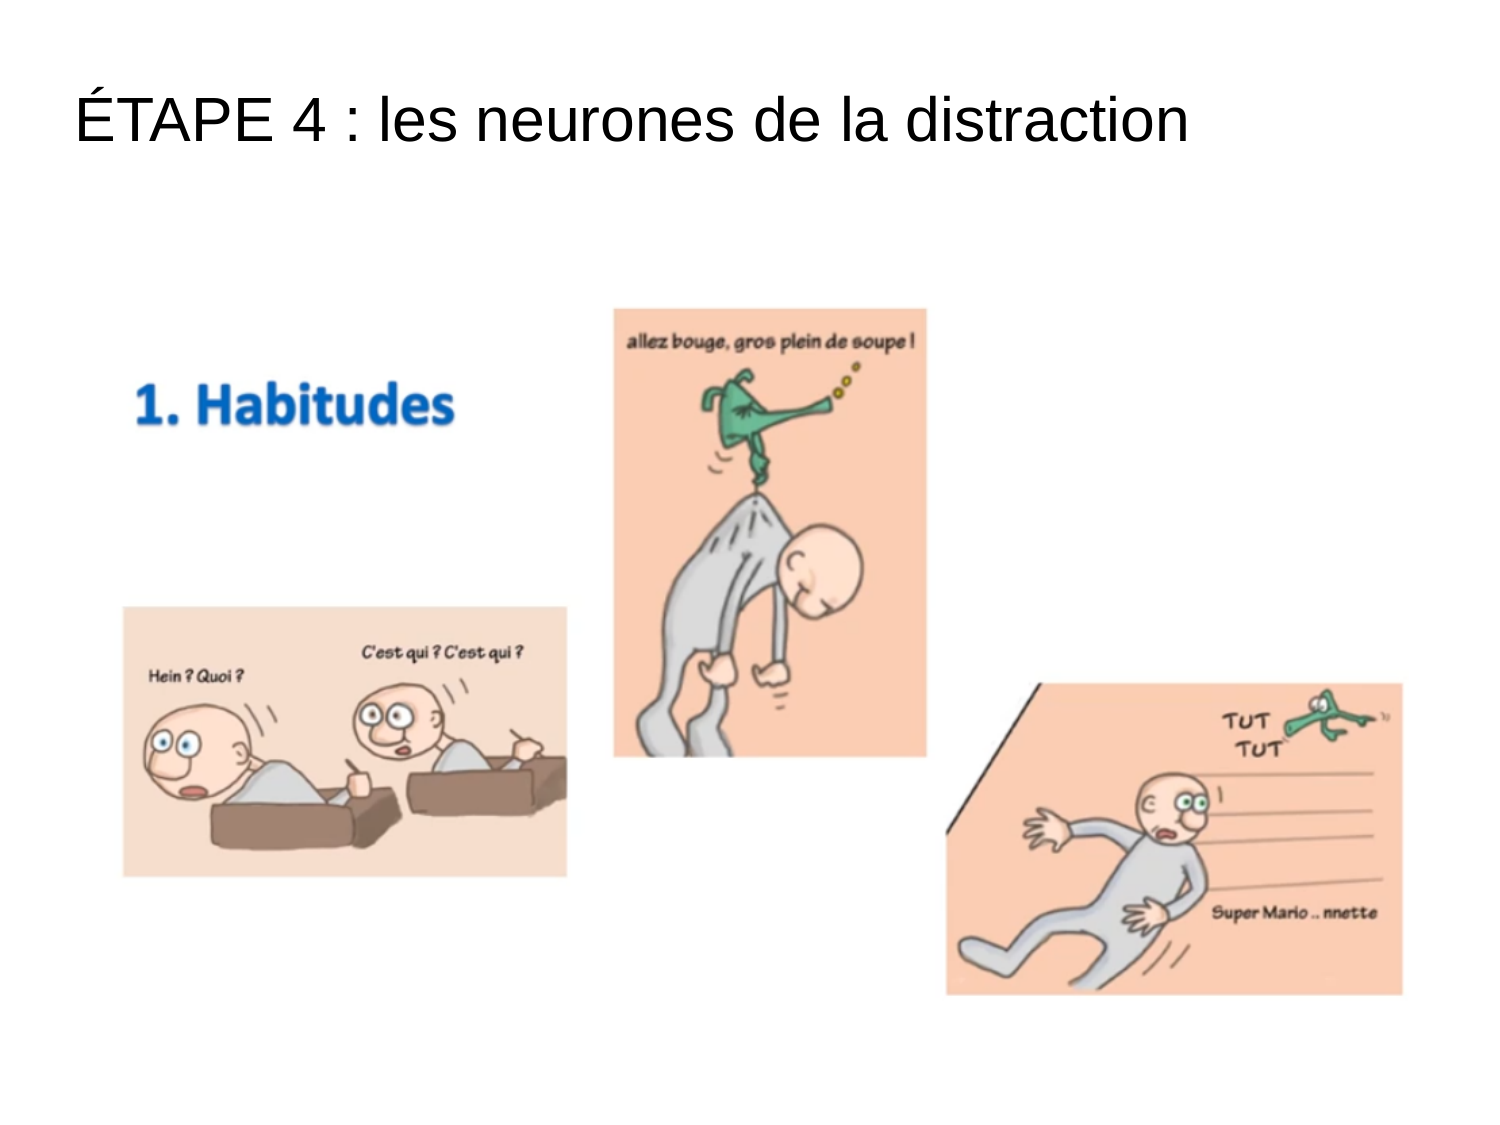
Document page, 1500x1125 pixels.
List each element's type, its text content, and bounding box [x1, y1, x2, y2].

title ÉTAPE 4 : les neurones de la distraction [74, 44, 1425, 233]
picture [90, 293, 1409, 1034]
